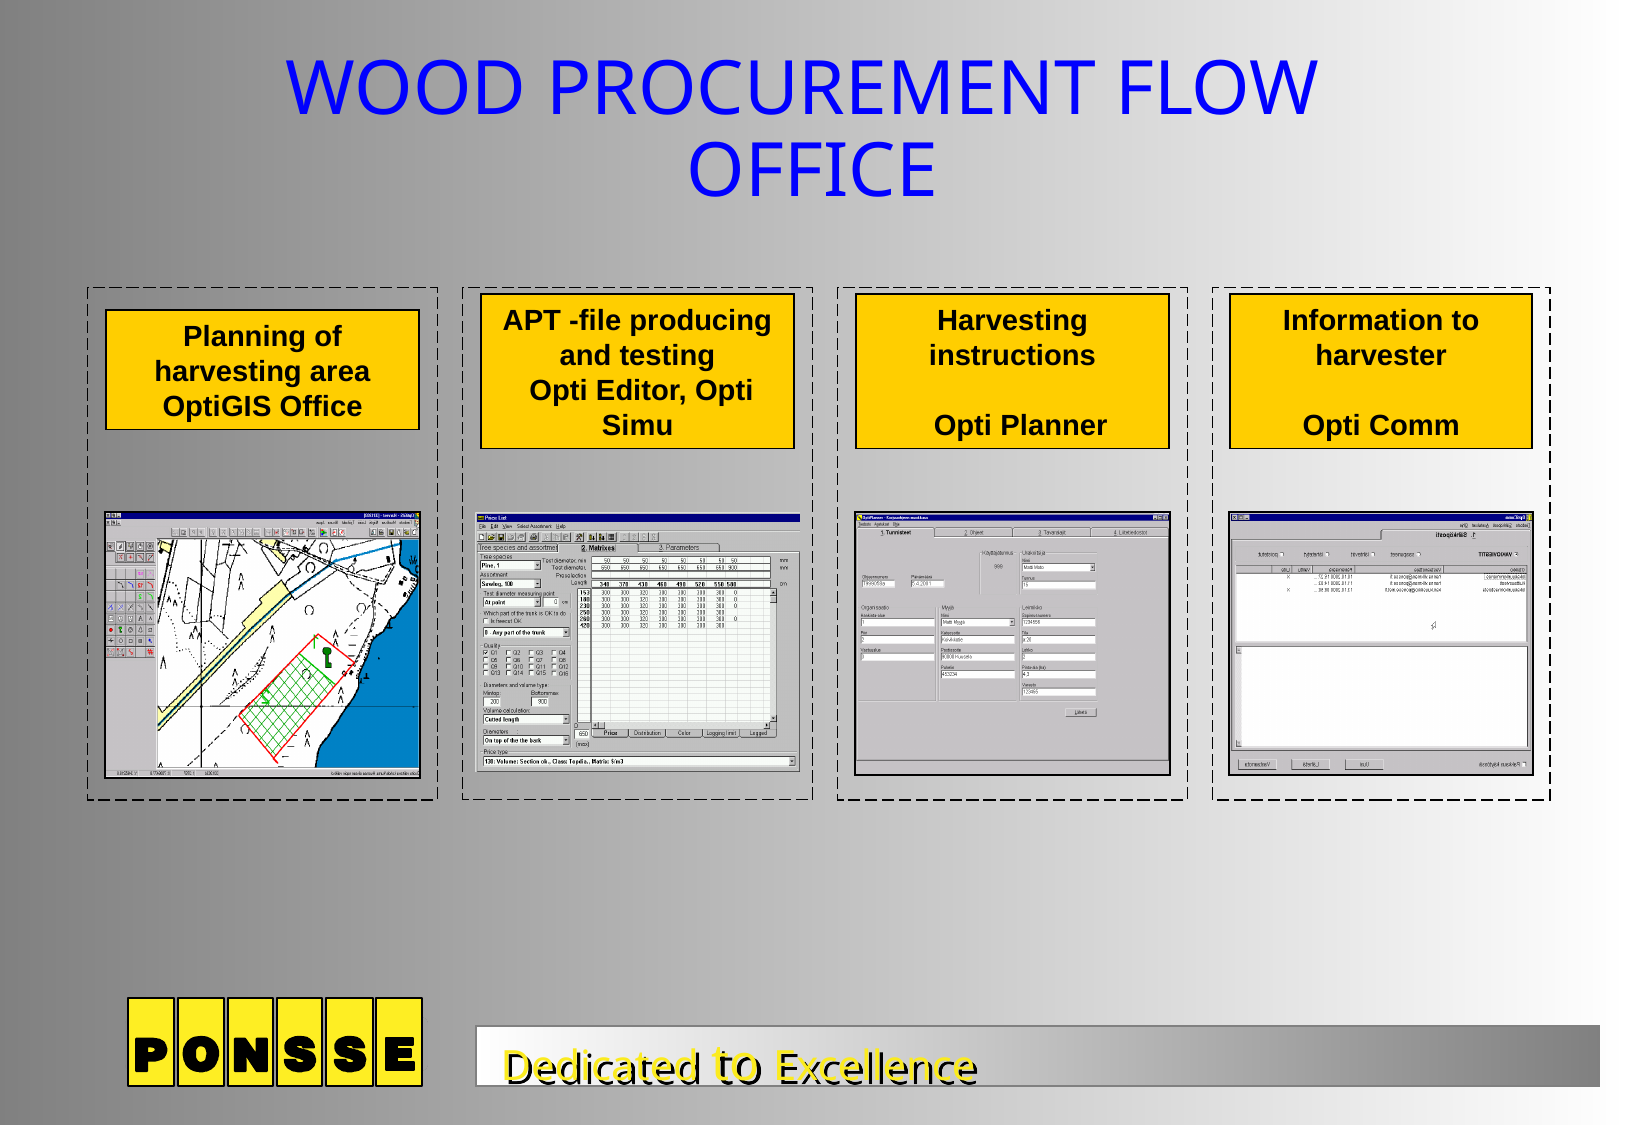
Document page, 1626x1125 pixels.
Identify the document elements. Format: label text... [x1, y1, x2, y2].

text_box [837, 287, 1188, 800]
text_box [87, 287, 438, 800]
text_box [1212, 287, 1550, 800]
text_box WOOD PROCUREMENT FLOW OFFICE [162, 37, 1463, 225]
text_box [462, 287, 813, 800]
